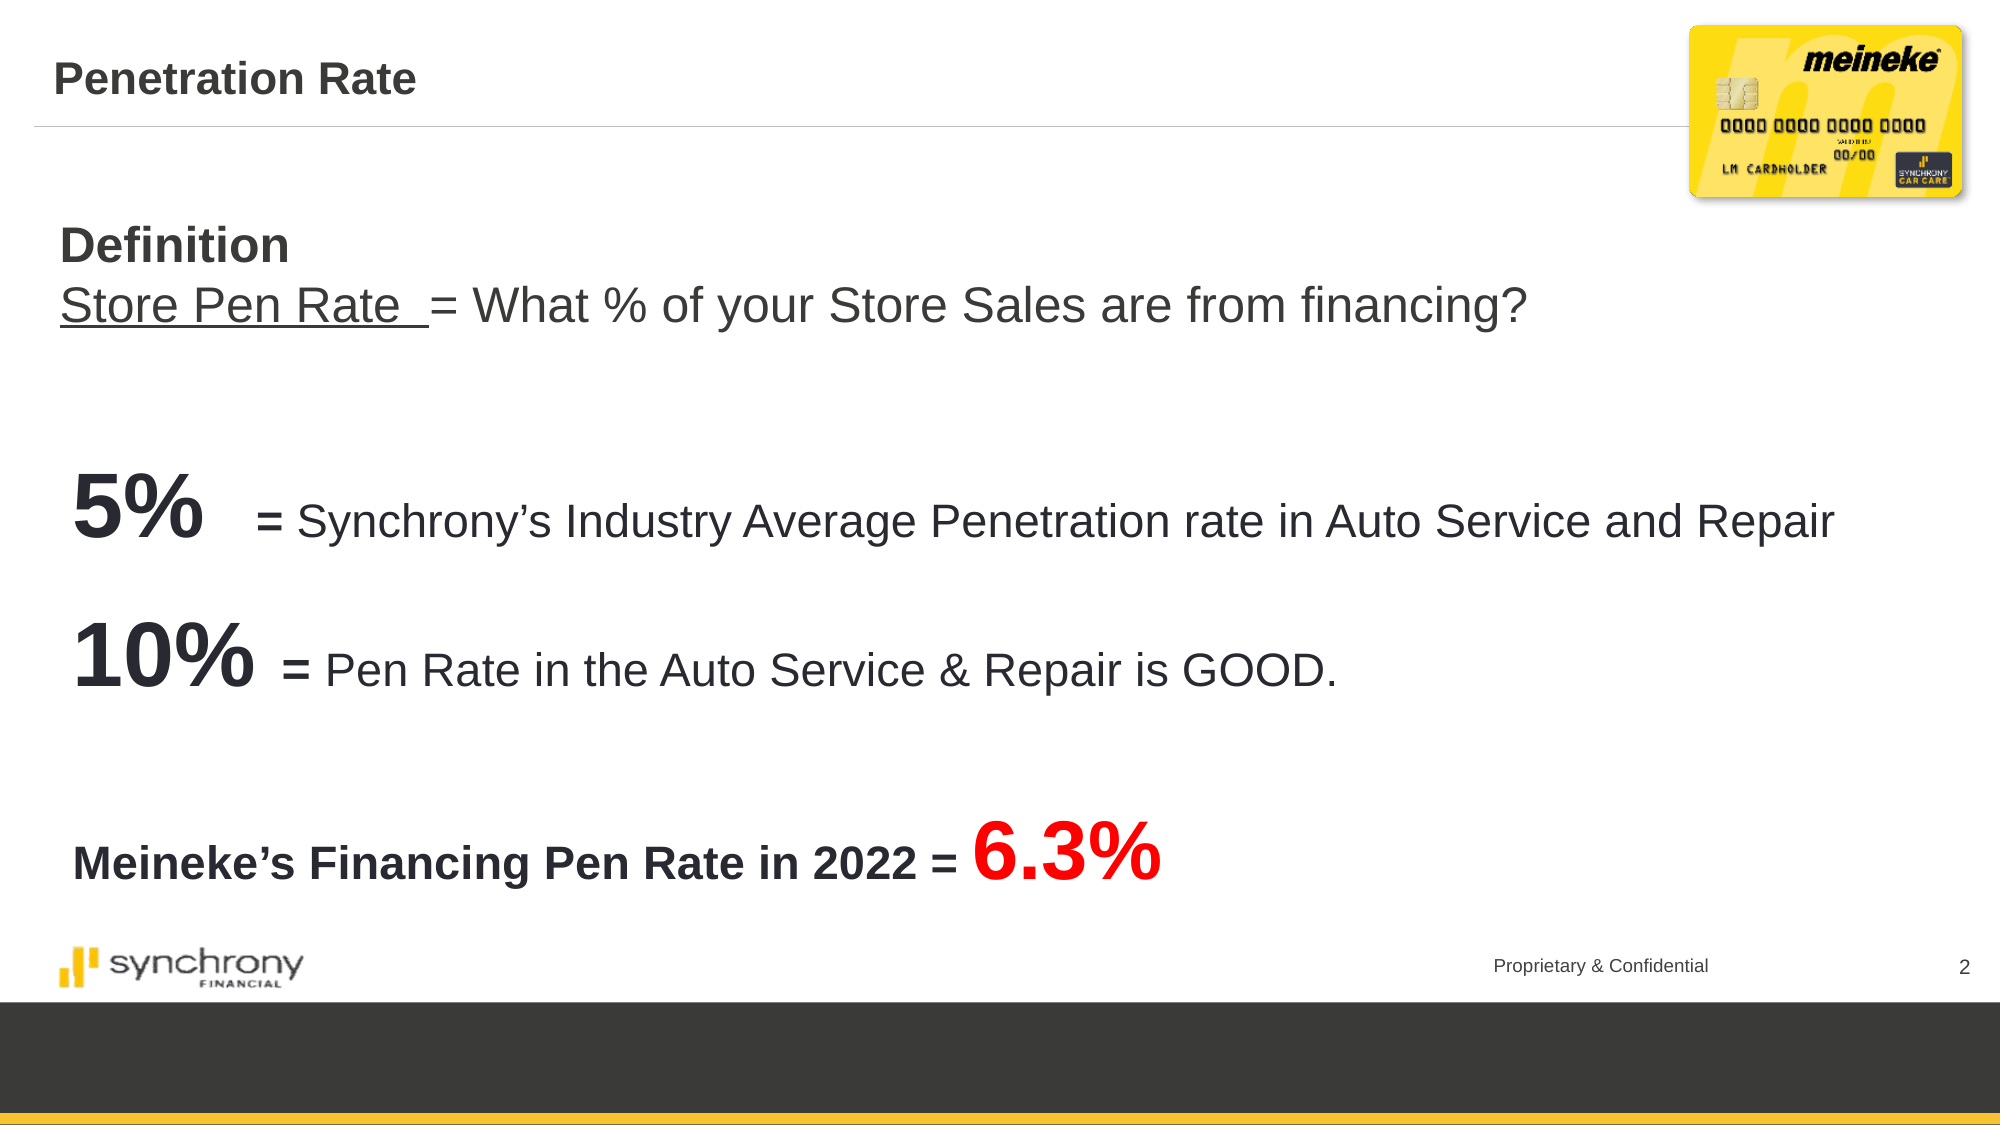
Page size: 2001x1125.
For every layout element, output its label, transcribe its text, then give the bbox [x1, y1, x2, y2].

picture [1689, 25, 1962, 198]
picture [33, 927, 330, 1007]
list Penetration Rate [38, 39, 1247, 114]
text_box 5% = Synchrony’s Industry Average Penetration rate in Auto Service and Repair 10% = Pen Rate in the Auto Service & Repair is GOOD. Meineke’s Financing Pen Rate in 2022 = 6.3% [57, 450, 1916, 1000]
text_box Definition Store Pen Rate = What % of your Store Sales are from financing? [59, 204, 1544, 340]
